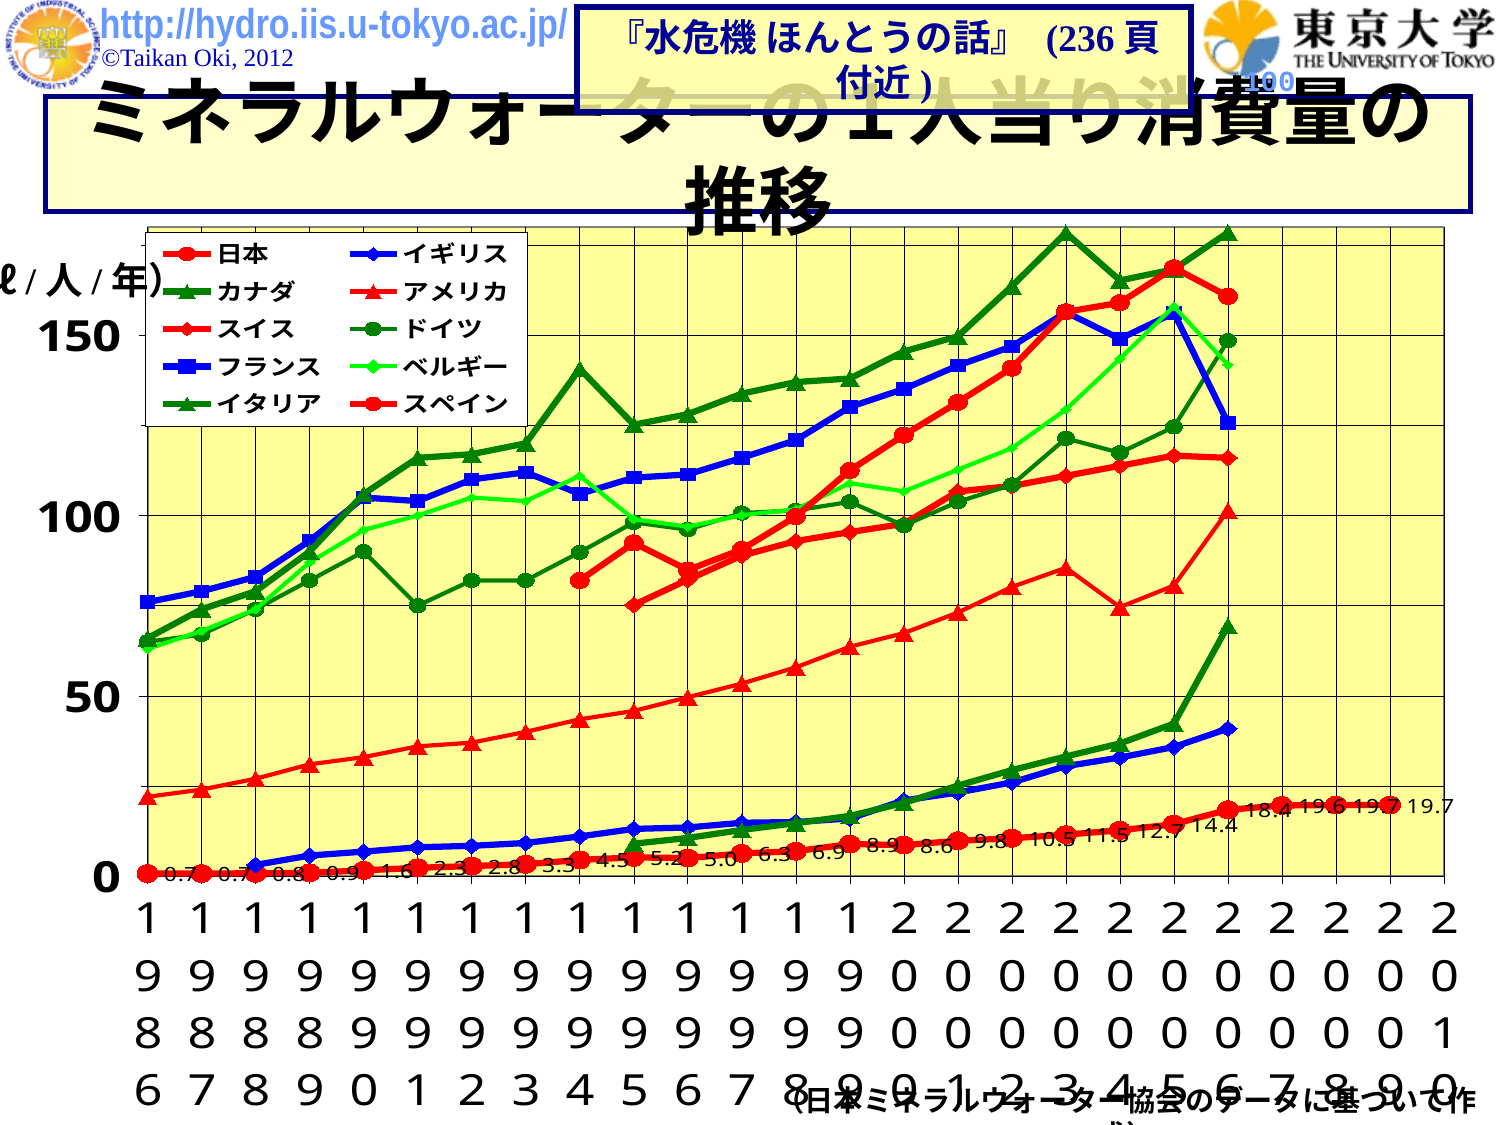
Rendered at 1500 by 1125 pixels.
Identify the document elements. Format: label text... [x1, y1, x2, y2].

picture [1198, 0, 1500, 79]
slide_number 100 [998, 54, 1311, 130]
text_box 『水危機 ほんとうの話』 (236頁付近) [577, 6, 1192, 112]
chart [0, 194, 1500, 1118]
picture [0, 0, 100, 91]
text_box ミネラルウォーターの１人当り消費量の推移 [45, 96, 1471, 193]
